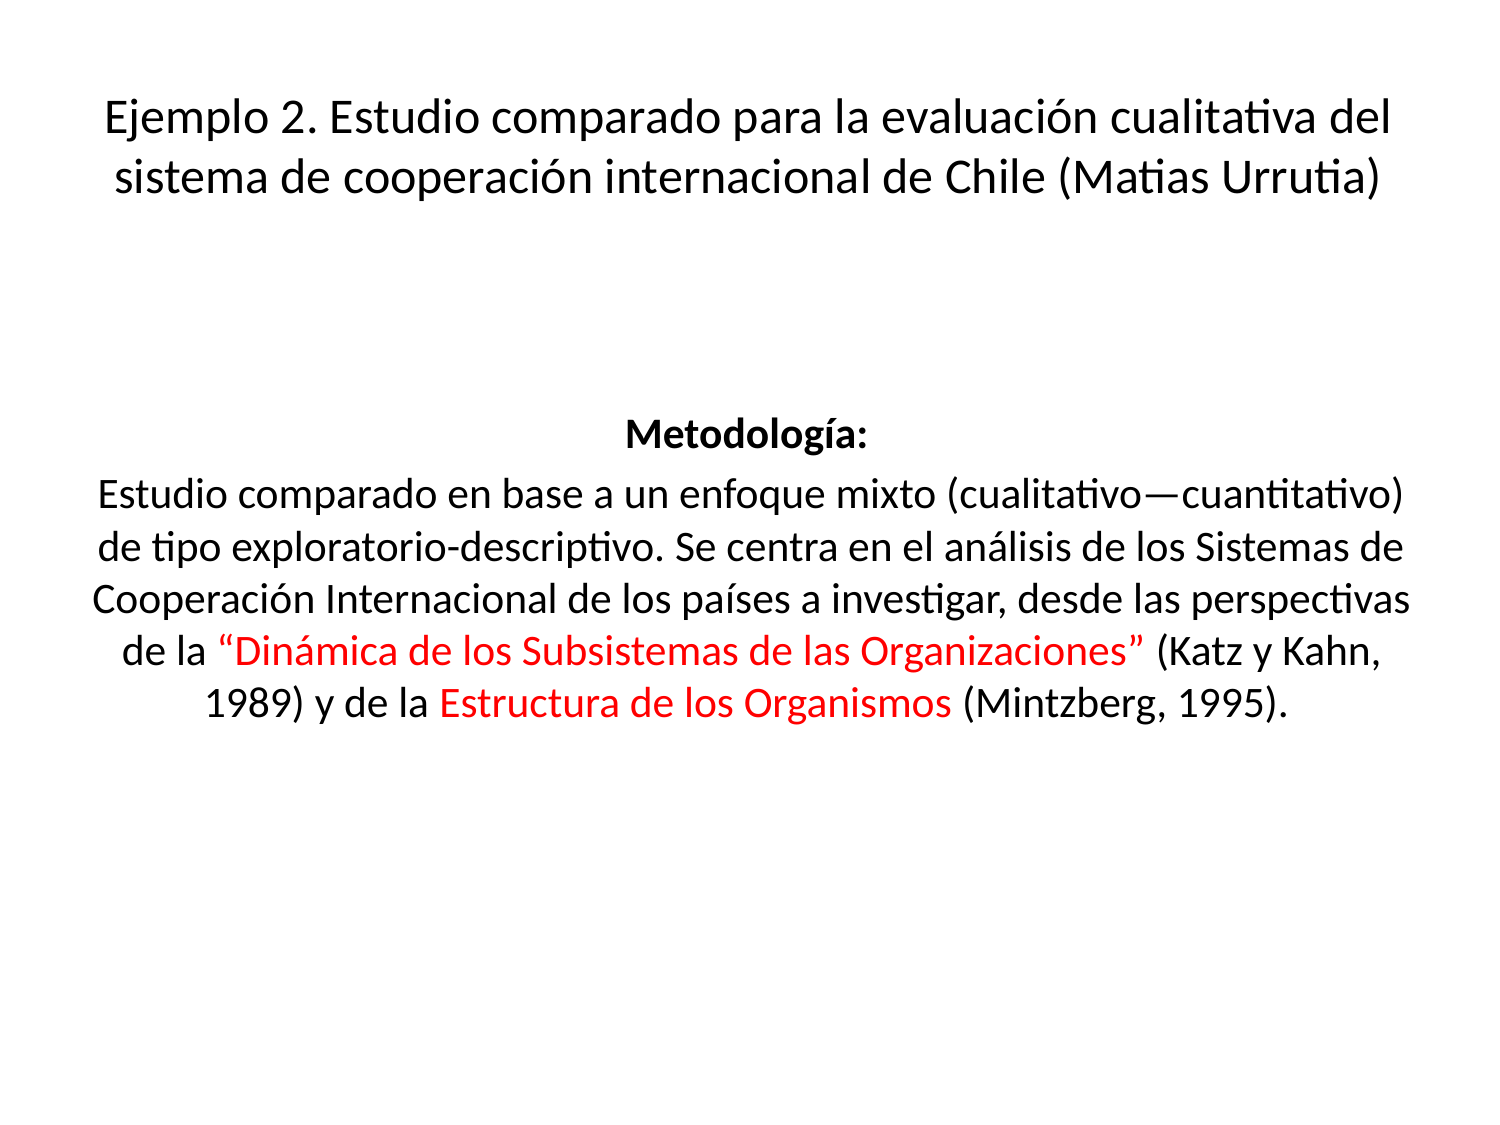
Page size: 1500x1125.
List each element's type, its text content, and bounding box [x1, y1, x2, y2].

title Ejemplo 2. Estudio comparado para la evaluación cualitativa del sistema de cooperación internacional de Chile (Matias Urrutia) [73, 79, 1424, 268]
list Metodología: Estudio comparado en base a un enfoque mixto (cualitativo—cuantitativo) de tipo exploratorio-descriptivo. Se centra en el análisis de los Sistemas de Cooperación Internacional de los países a investigar, desde las perspectivas de la “Dinámica de los Subsistemas de las Organizaciones” (Katz y Kahn, 1989) y de la Estructura de los Organismos (Mintzberg, 1995). [76, 397, 1427, 787]
